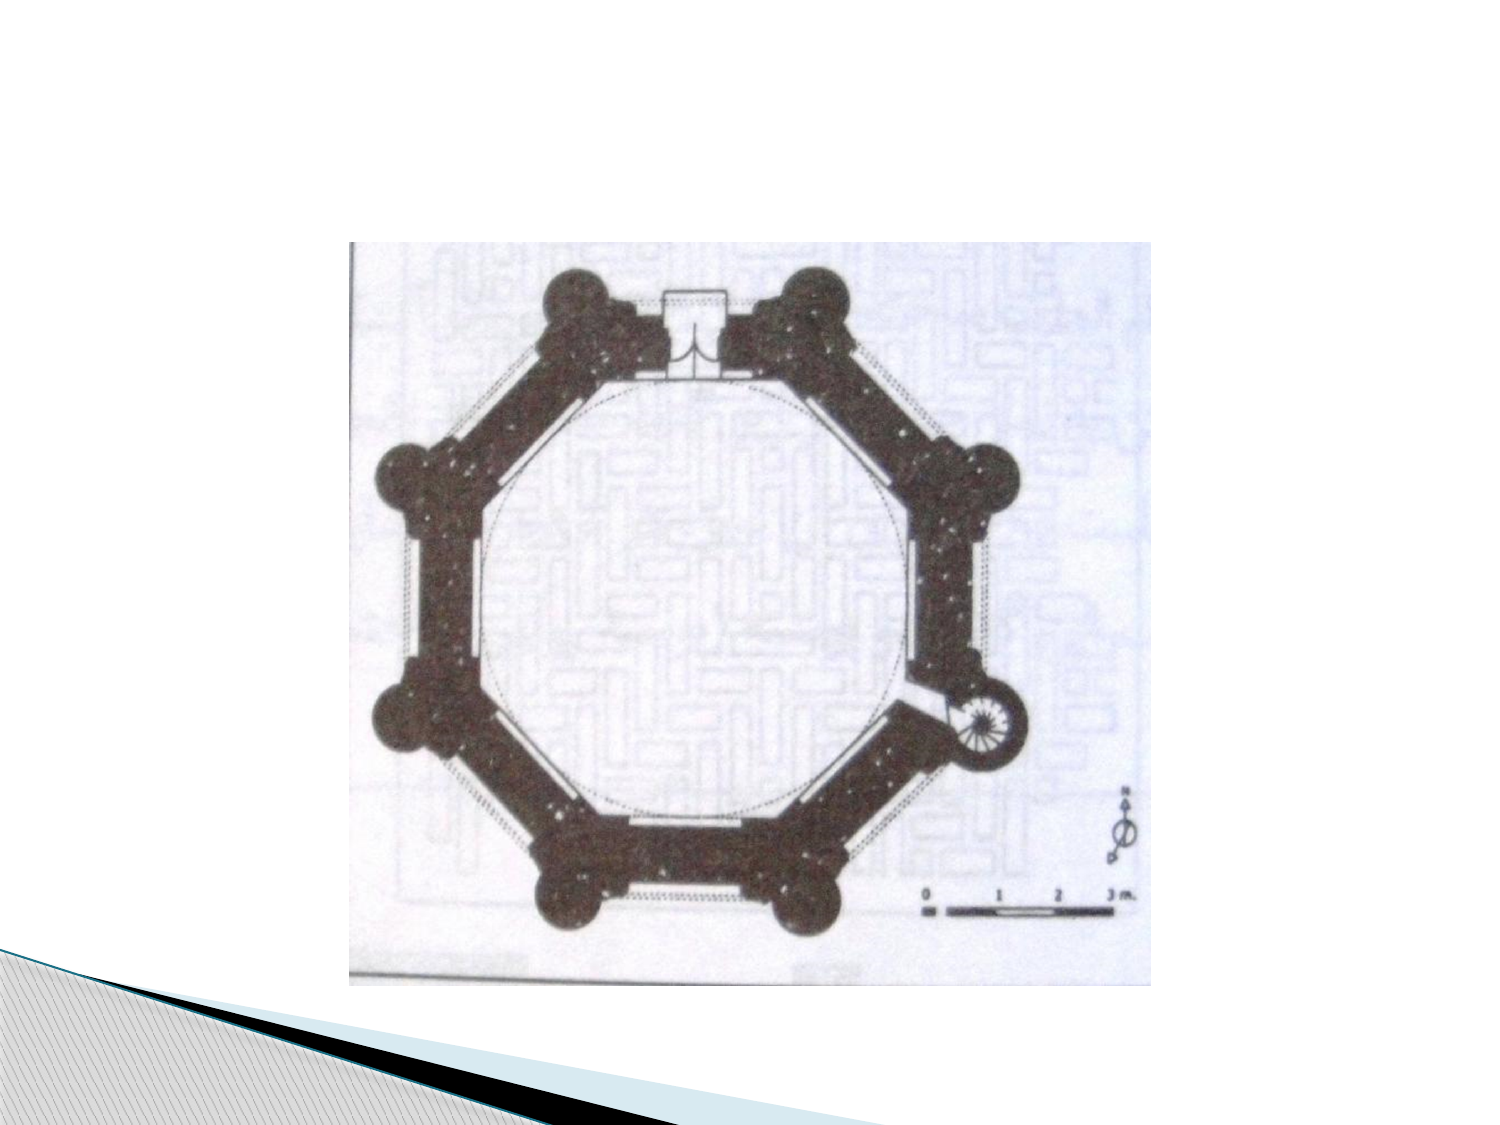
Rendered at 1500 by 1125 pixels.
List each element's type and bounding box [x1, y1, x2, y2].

list [349, 242, 1151, 986]
